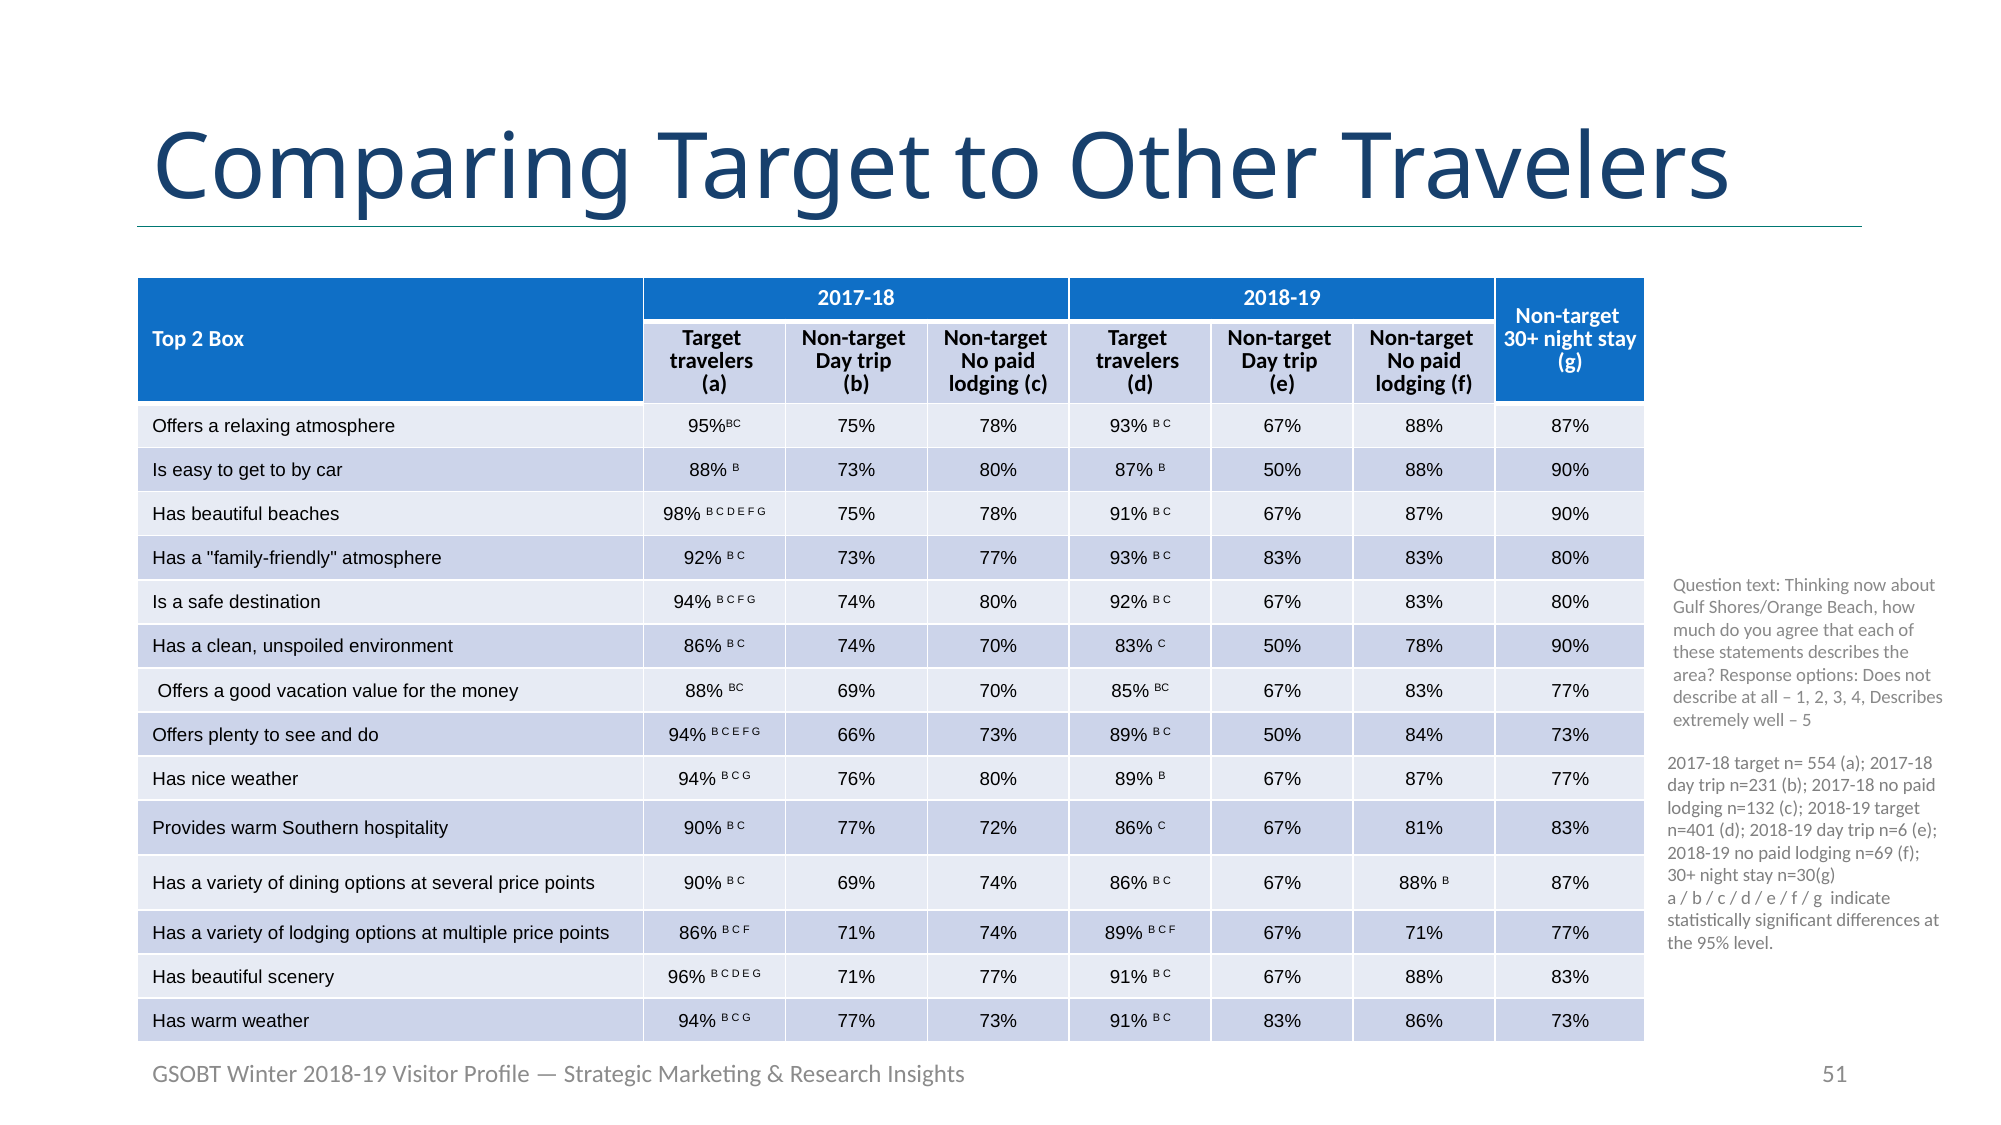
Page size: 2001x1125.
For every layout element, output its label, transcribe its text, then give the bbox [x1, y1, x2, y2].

table_header Top 2 Box [138, 278, 643, 401]
table_cell 71% [1354, 911, 1494, 953]
table_cell 80% [1496, 581, 1644, 623]
table_cell Offers a relaxing atmosphere [138, 406, 643, 447]
table_cell 86% B C [644, 625, 785, 667]
table_cell 94% B C G [644, 757, 785, 799]
table_cell Has warm weather [138, 999, 643, 1041]
slide_number 51 [1619, 1042, 1863, 1103]
table_cell 89% B [1070, 757, 1210, 799]
table_cell Is a safe destination [138, 581, 643, 623]
table_cell 74% [928, 856, 1068, 909]
table_cell Is easy to get to by car [138, 448, 643, 491]
table_cell 83% [1354, 669, 1494, 711]
table_cell Non-target No paid lodging (c) [928, 324, 1068, 403]
table_cell 87% [1496, 856, 1644, 909]
table_header 2018-19 [1070, 278, 1494, 319]
table_cell 67% [1212, 955, 1352, 997]
table_cell 83% [1496, 801, 1644, 854]
table_cell 77% [928, 955, 1068, 997]
table_cell 83% [1354, 536, 1494, 579]
table_cell Target travelers (a) [644, 324, 785, 403]
table_cell 90% B C [644, 801, 785, 854]
table_cell Has beautiful scenery [138, 955, 643, 997]
table_cell 66% [786, 713, 927, 755]
table_cell 78% [928, 404, 1068, 447]
table_cell 74% [786, 581, 927, 623]
table_cell 50% [1212, 713, 1352, 755]
table_cell 87% [1496, 406, 1644, 447]
table_cell 90% [1496, 625, 1644, 667]
table_cell 84% [1354, 713, 1494, 755]
table_cell 67% [1212, 492, 1352, 535]
table_cell 88% [1354, 955, 1494, 997]
table_cell 94% B C G [644, 999, 785, 1041]
table_cell 86% C [1070, 801, 1210, 854]
table_cell 93% B C [1070, 536, 1210, 579]
table_cell Has a "family-friendly" atmosphere [138, 536, 643, 579]
table_header Non-target 30+ night stay (g) [1496, 278, 1644, 401]
table_cell 77% [928, 536, 1068, 579]
text_box 2017-18 target n= 554 (a); 2017-18 day trip n=231 (b); 2017-18 no paid lodging n=132 (c); 2018-19 target n=401 (d); 2018-19 day trip n=6 (e); 2018-19 no paid lodging n=69 (f); 30+ night stay n=30(g) a / b / c / d / e / f / g indicate statistically significant differences at the 95% level. [1652, 743, 1964, 961]
table_cell 78% [928, 492, 1068, 535]
table_cell 87% B [1070, 448, 1210, 491]
table_cell 67% [1212, 757, 1352, 799]
table_cell Offers plenty to see and do [138, 713, 643, 755]
table_cell 88% BC [644, 669, 785, 711]
table_cell 80% [1496, 536, 1644, 579]
table_cell 90% [1496, 448, 1644, 491]
table_cell 94% B C E F G [644, 713, 785, 755]
table_cell 91% B C [1070, 999, 1210, 1041]
table_cell 73% [928, 999, 1068, 1041]
table_cell 77% [786, 801, 927, 854]
table_cell 90% B C [644, 856, 785, 909]
table_cell 83% C [1070, 625, 1210, 667]
table_cell 67% [1212, 856, 1352, 909]
table_cell 67% [1212, 404, 1352, 447]
table_cell 83% [1212, 536, 1352, 579]
table_cell 69% [786, 856, 927, 909]
table_cell 81% [1354, 801, 1494, 854]
footer GSOBT Winter 2018-19 Visitor Profile — Strategic Marketing & Research Insights [137, 1043, 1601, 1103]
table_cell 50% [1212, 448, 1352, 491]
table_cell 83% [1212, 999, 1352, 1041]
table_cell 67% [1212, 669, 1352, 711]
table_cell 88% B [644, 448, 785, 491]
table_cell 92% B C [1070, 581, 1210, 623]
table_cell 69% [786, 669, 927, 711]
table_cell 87% [1354, 492, 1494, 535]
table_cell Has beautiful beaches [138, 492, 643, 535]
table_cell 70% [928, 625, 1068, 667]
table_cell 71% [786, 911, 927, 953]
table_cell 76% [786, 757, 927, 799]
table_cell 74% [786, 625, 927, 667]
table_cell 96% B C D E G [644, 955, 785, 997]
table_cell 75% [786, 492, 927, 535]
table_cell 89% B C F [1070, 911, 1210, 953]
table_cell Non-target Day trip (e) [1212, 324, 1352, 403]
table_cell 85% BC [1070, 669, 1210, 711]
table_cell Has nice weather [138, 757, 643, 799]
table_cell 50% [1212, 625, 1352, 667]
table_cell Provides warm Southern hospitality [138, 801, 643, 854]
table_cell 87% [1354, 757, 1494, 799]
table_cell 70% [928, 669, 1068, 711]
table_cell Has a clean, unspoiled environment [138, 625, 643, 667]
table_cell 74% [928, 911, 1068, 953]
table_cell 88% B [1354, 856, 1494, 909]
table_cell 94% B C F G [644, 581, 785, 623]
table_cell Non-target No paid lodging (f) [1354, 324, 1494, 403]
table_cell 77% [1496, 669, 1644, 711]
table_cell 80% [928, 448, 1068, 491]
table_cell 86% B C F [644, 911, 785, 953]
table_cell Non-target Day trip (b) [786, 324, 927, 403]
table_cell 72% [928, 801, 1068, 854]
table_cell 95%BC [644, 404, 785, 447]
table_cell 92% B C [644, 536, 785, 579]
table_cell 88% [1354, 448, 1494, 491]
table_cell Has a variety of lodging options at multiple price points [138, 911, 643, 953]
table_cell 83% [1496, 955, 1644, 997]
table_cell 80% [928, 757, 1068, 799]
table_cell 73% [928, 713, 1068, 755]
table_cell 73% [786, 536, 927, 579]
table_cell 77% [786, 999, 927, 1041]
table_cell 67% [1212, 911, 1352, 953]
table_cell 91% B C [1070, 492, 1210, 535]
table_cell 86% [1354, 999, 1494, 1041]
text_box Question text: Thinking now about Gulf Shores/Orange Beach, how much do you agree that each of these statements describes the area? Response options: Does not describe at all – 1, 2, 3, 4, Describes extremely well – 5 [1658, 564, 1962, 738]
table_cell 77% [1496, 757, 1644, 799]
table_cell 98% B C D E F G [644, 492, 785, 535]
table_cell 73% [1496, 713, 1644, 755]
table_cell 83% [1354, 581, 1494, 623]
table_cell 88% [1354, 404, 1494, 447]
table_cell Target travelers (d) [1070, 324, 1210, 403]
table_header 2017-18 [644, 278, 1068, 319]
table_cell 78% [1354, 625, 1494, 667]
table_cell 93% B C [1070, 404, 1210, 447]
title Comparing Target to Other Travelers [137, 59, 1863, 278]
table_cell 77% [1496, 911, 1644, 953]
table_cell 80% [928, 581, 1068, 623]
table_cell 75% [786, 404, 927, 447]
table_cell Offers a good vacation value for the money [138, 669, 643, 711]
table_cell 67% [1212, 801, 1352, 854]
table_cell 90% [1496, 492, 1644, 535]
table_cell 86% B C [1070, 856, 1210, 909]
table_cell 71% [786, 955, 927, 997]
table_cell 73% [786, 448, 927, 491]
table_cell 73% [1496, 999, 1644, 1041]
table_cell 91% B C [1070, 955, 1210, 997]
table_cell Has a variety of dining options at several price points [138, 856, 643, 909]
table_cell 67% [1212, 581, 1352, 623]
table_cell 89% B C [1070, 713, 1210, 755]
